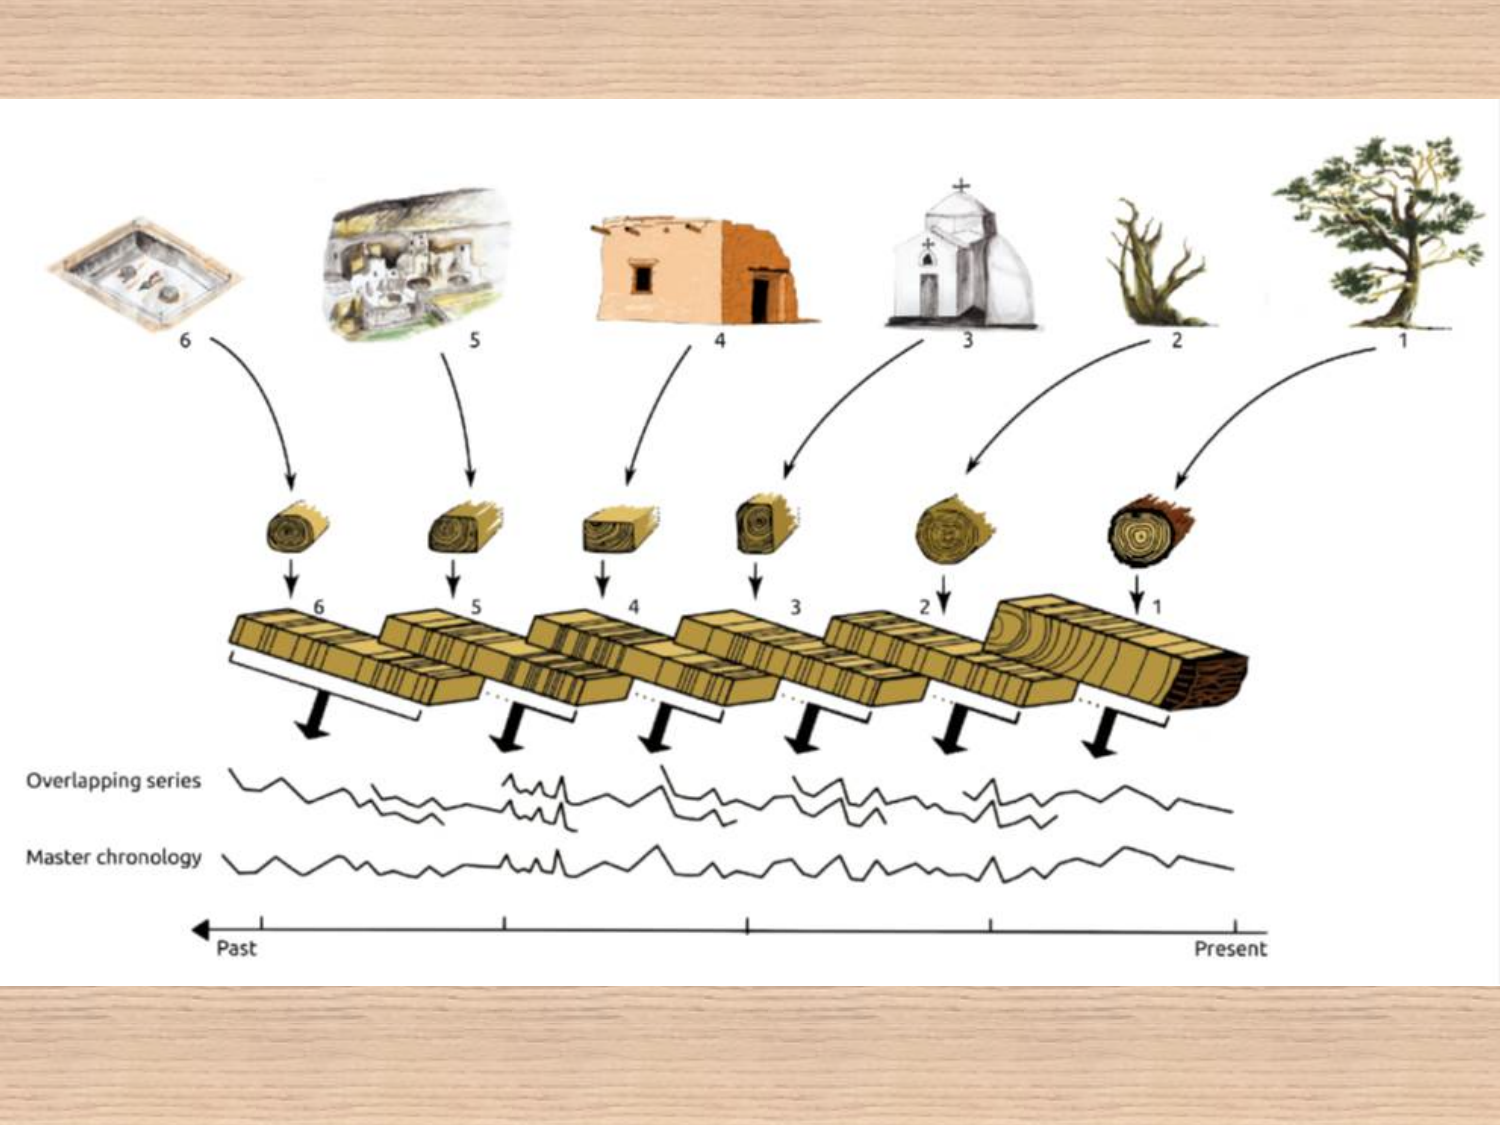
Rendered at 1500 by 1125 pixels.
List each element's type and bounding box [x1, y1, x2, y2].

picture [0, 99, 1500, 986]
